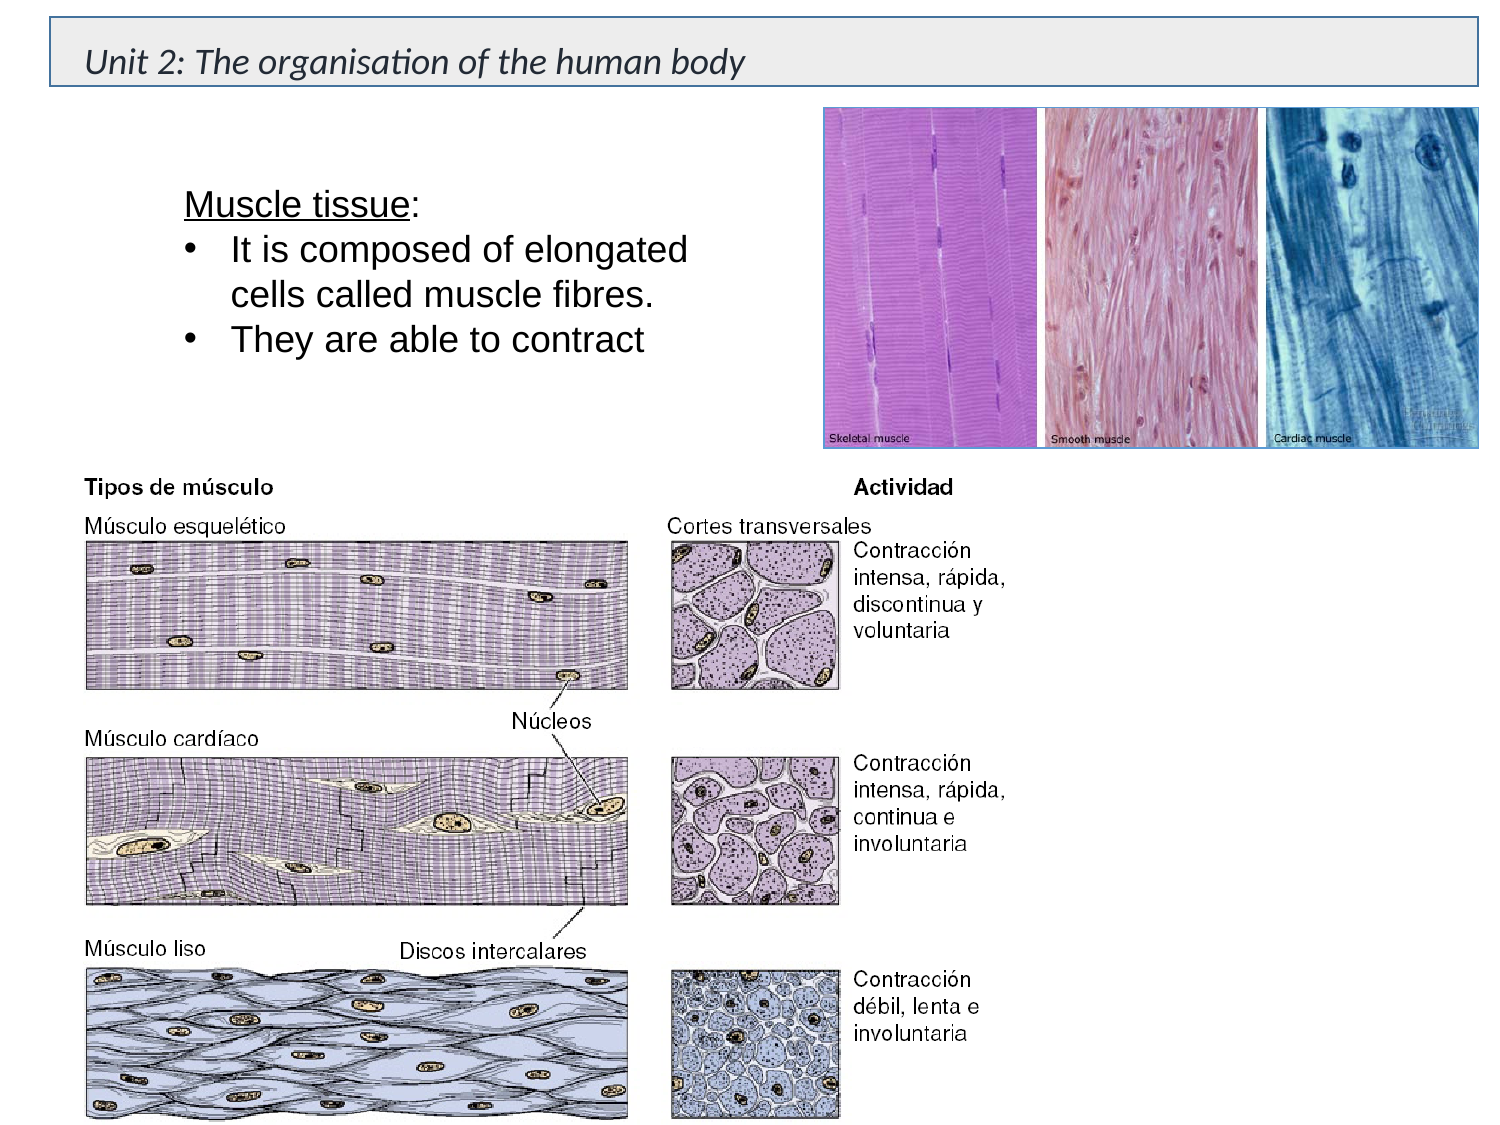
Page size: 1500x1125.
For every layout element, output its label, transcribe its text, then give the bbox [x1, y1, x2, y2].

picture [69, 458, 1017, 1125]
text_box [49, 16, 1479, 87]
picture [824, 107, 1478, 448]
text_box Muscle tissue: It is composed of elongated cells called muscle fibres. They are able to contract [168, 172, 760, 367]
text_box Unit 2: The organisation of the human body [69, 29, 859, 90]
